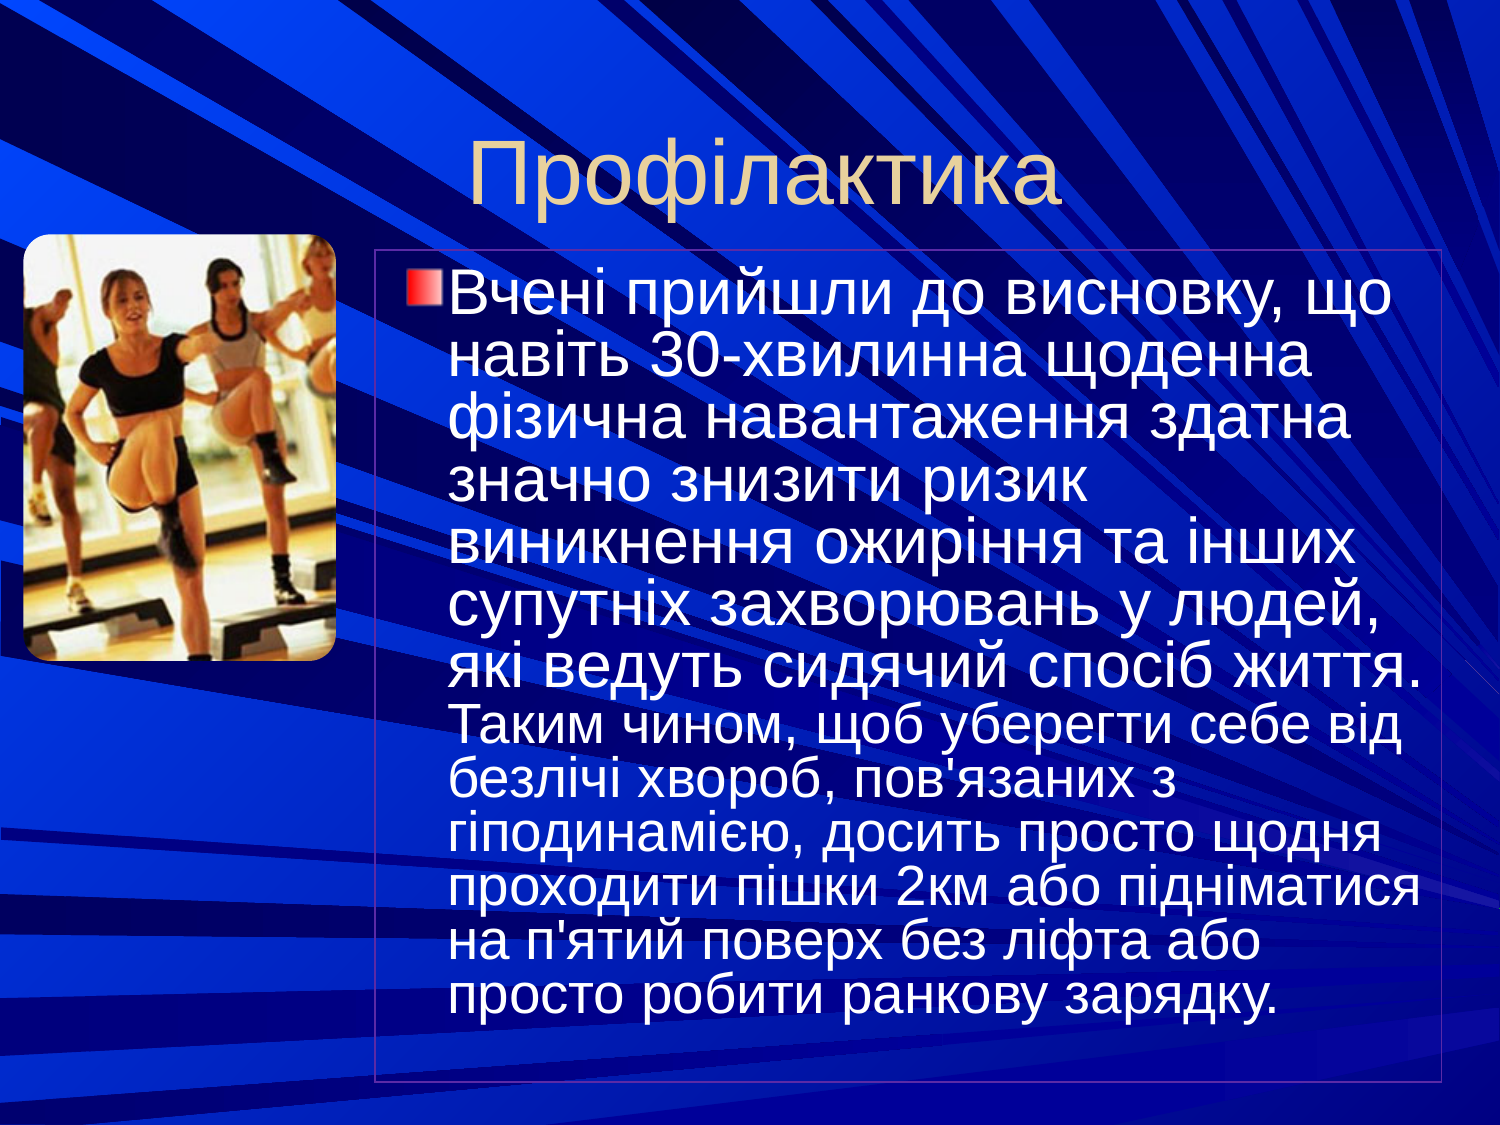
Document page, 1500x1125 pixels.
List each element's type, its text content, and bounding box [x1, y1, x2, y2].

picture [23, 234, 337, 662]
list Вчені прийшли до висновку, що навіть 30-хвилинна щоденна фізична навантаження здатна значно знизити ризик виникнення ожиріння та інших супутніх захворювань у людей, які ведуть сидячий спосіб життя. Таким чином, щоб уберегти себе від безлічі хвороб, пов'язаних з гіподинамією, досить просто щодня проходити пішки 2км або підніматися на п'ятий поверх без ліфта або просто робити ранкову зарядку. [374, 249, 1442, 1083]
picture [405, 267, 447, 310]
title Профілактика [93, 58, 1437, 232]
